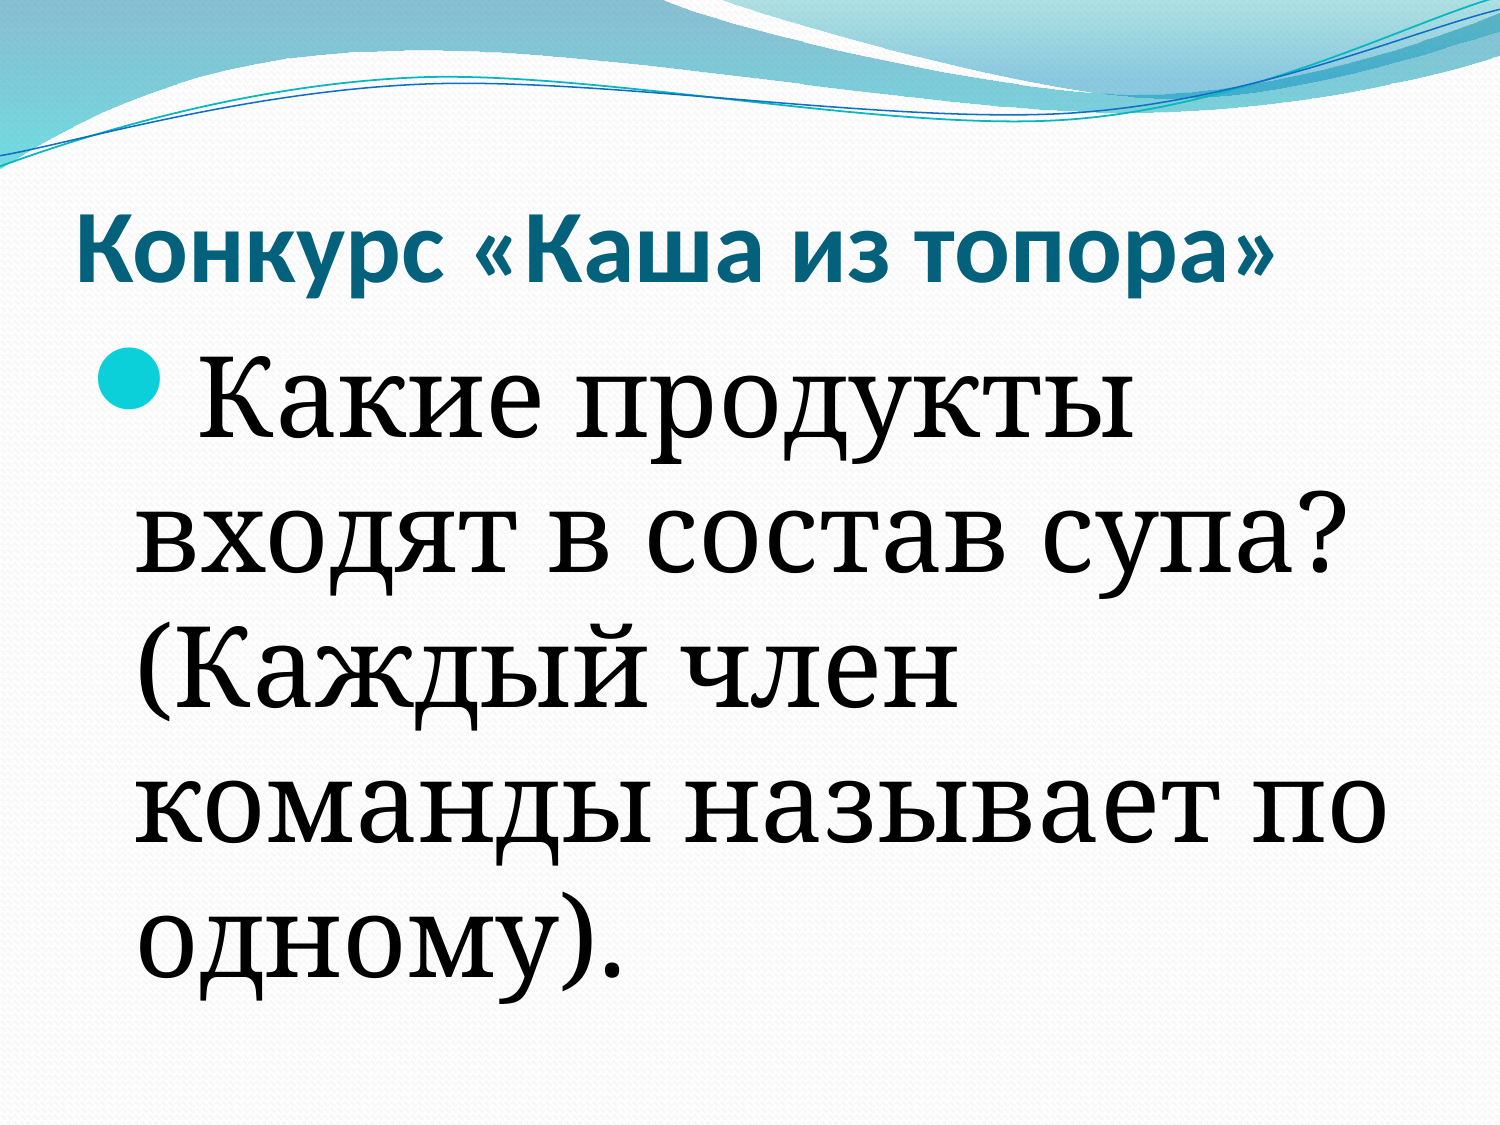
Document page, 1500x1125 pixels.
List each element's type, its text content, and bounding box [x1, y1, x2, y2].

title Конкурс «Каша из топора» [75, 115, 1425, 303]
list Какие продукты входят в состав супа? (Каждый член команды называет по одному). [75, 317, 1425, 1038]
